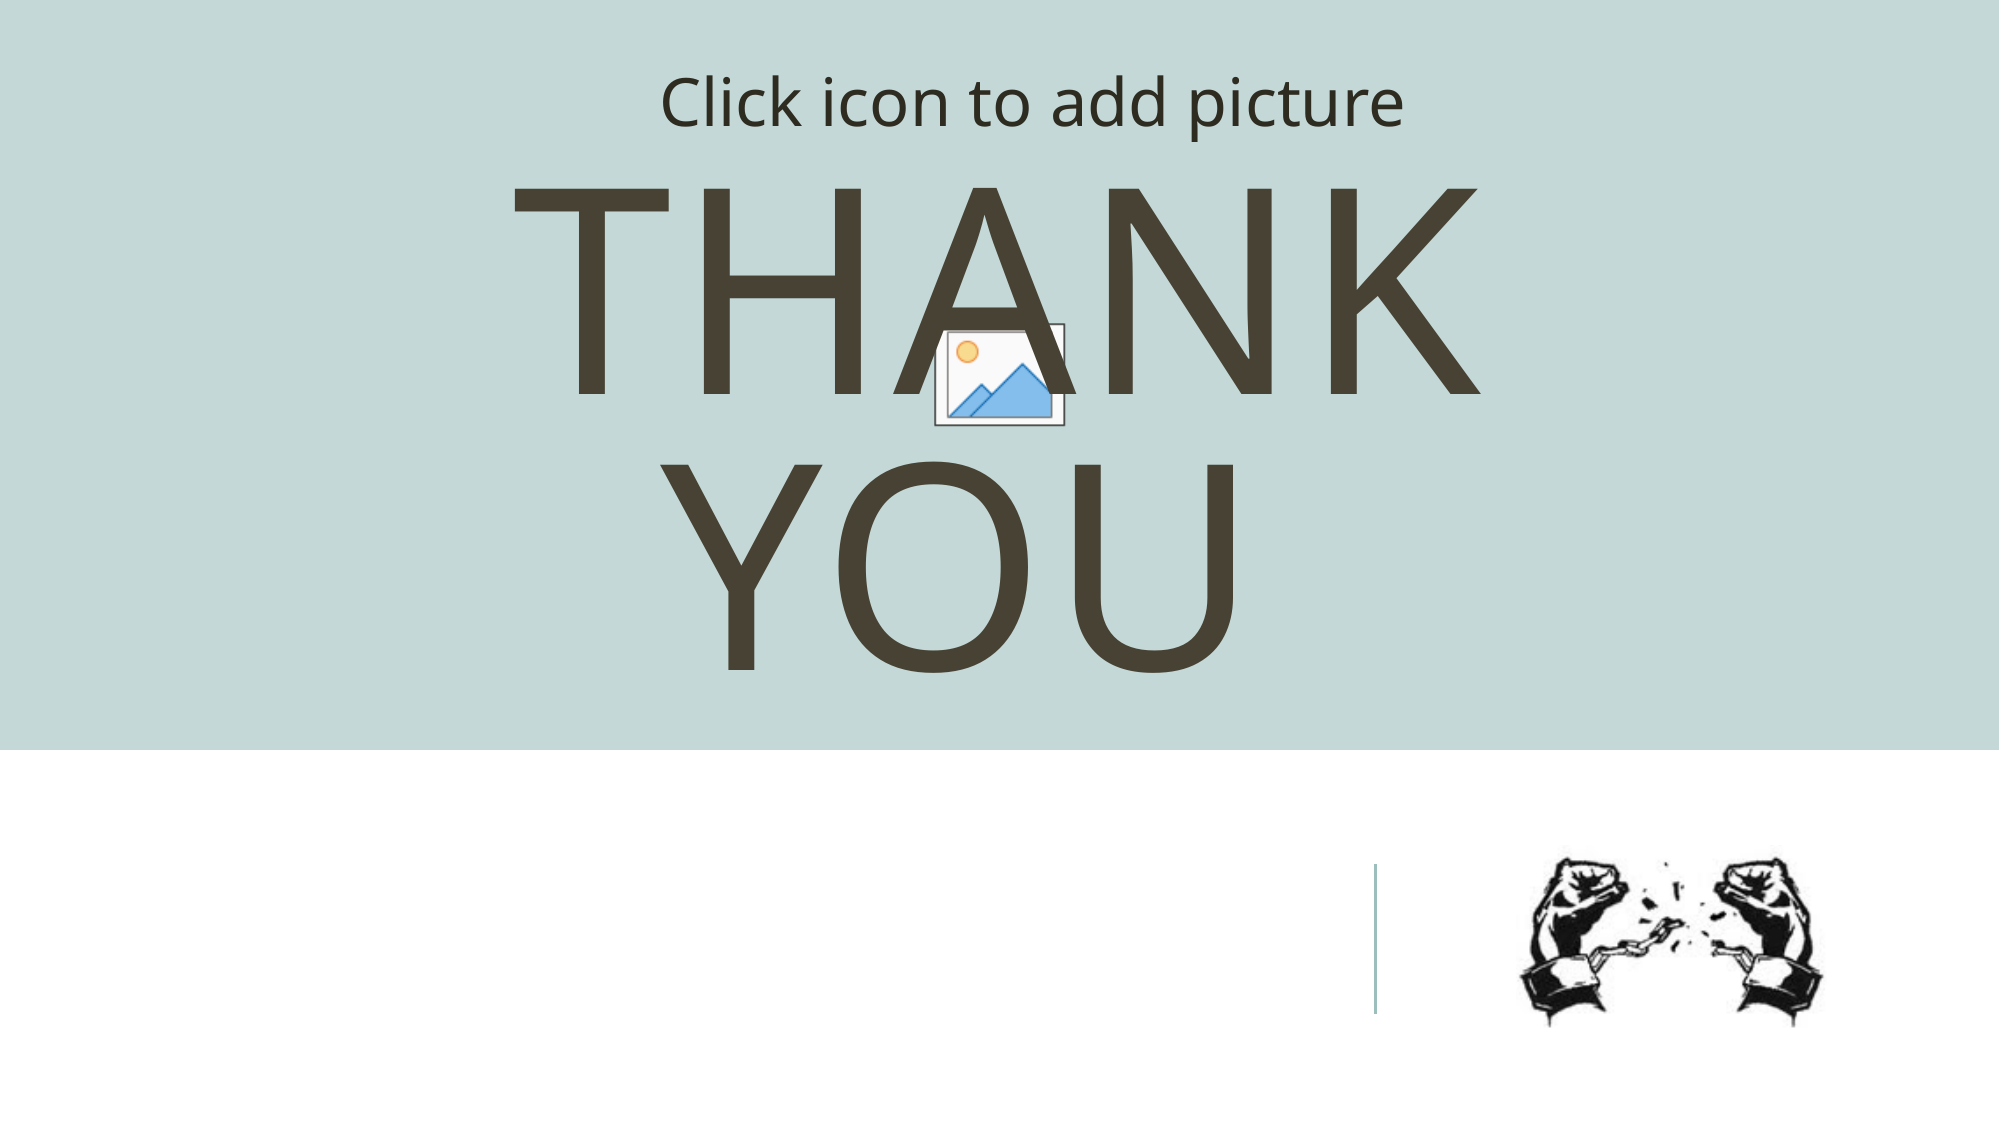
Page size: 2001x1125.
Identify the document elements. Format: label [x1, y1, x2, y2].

picture [0, 0, 2000, 751]
picture [1516, 845, 1827, 1033]
